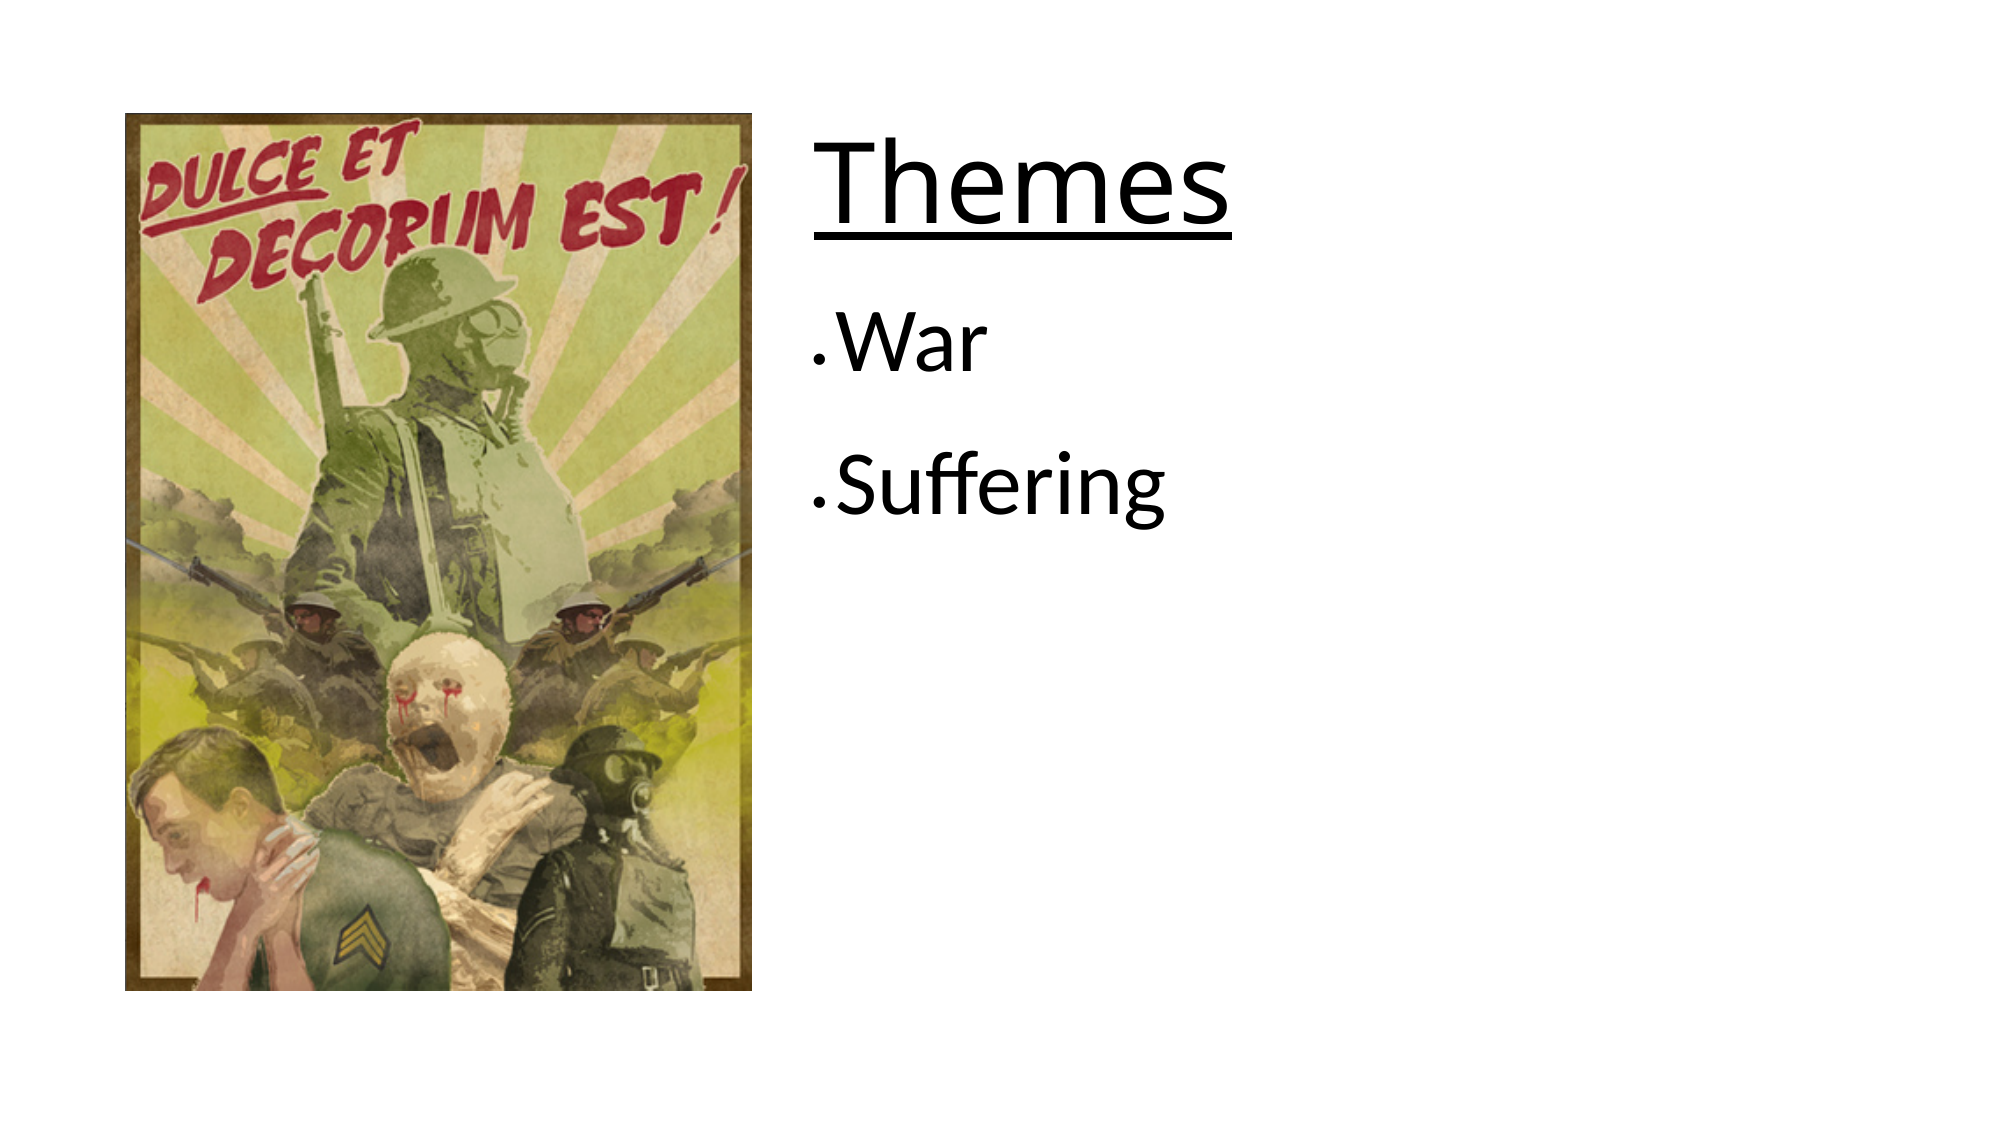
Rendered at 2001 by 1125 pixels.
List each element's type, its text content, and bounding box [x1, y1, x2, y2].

text_box Themes · War · Suffering [799, 78, 1489, 577]
picture [125, 113, 752, 991]
